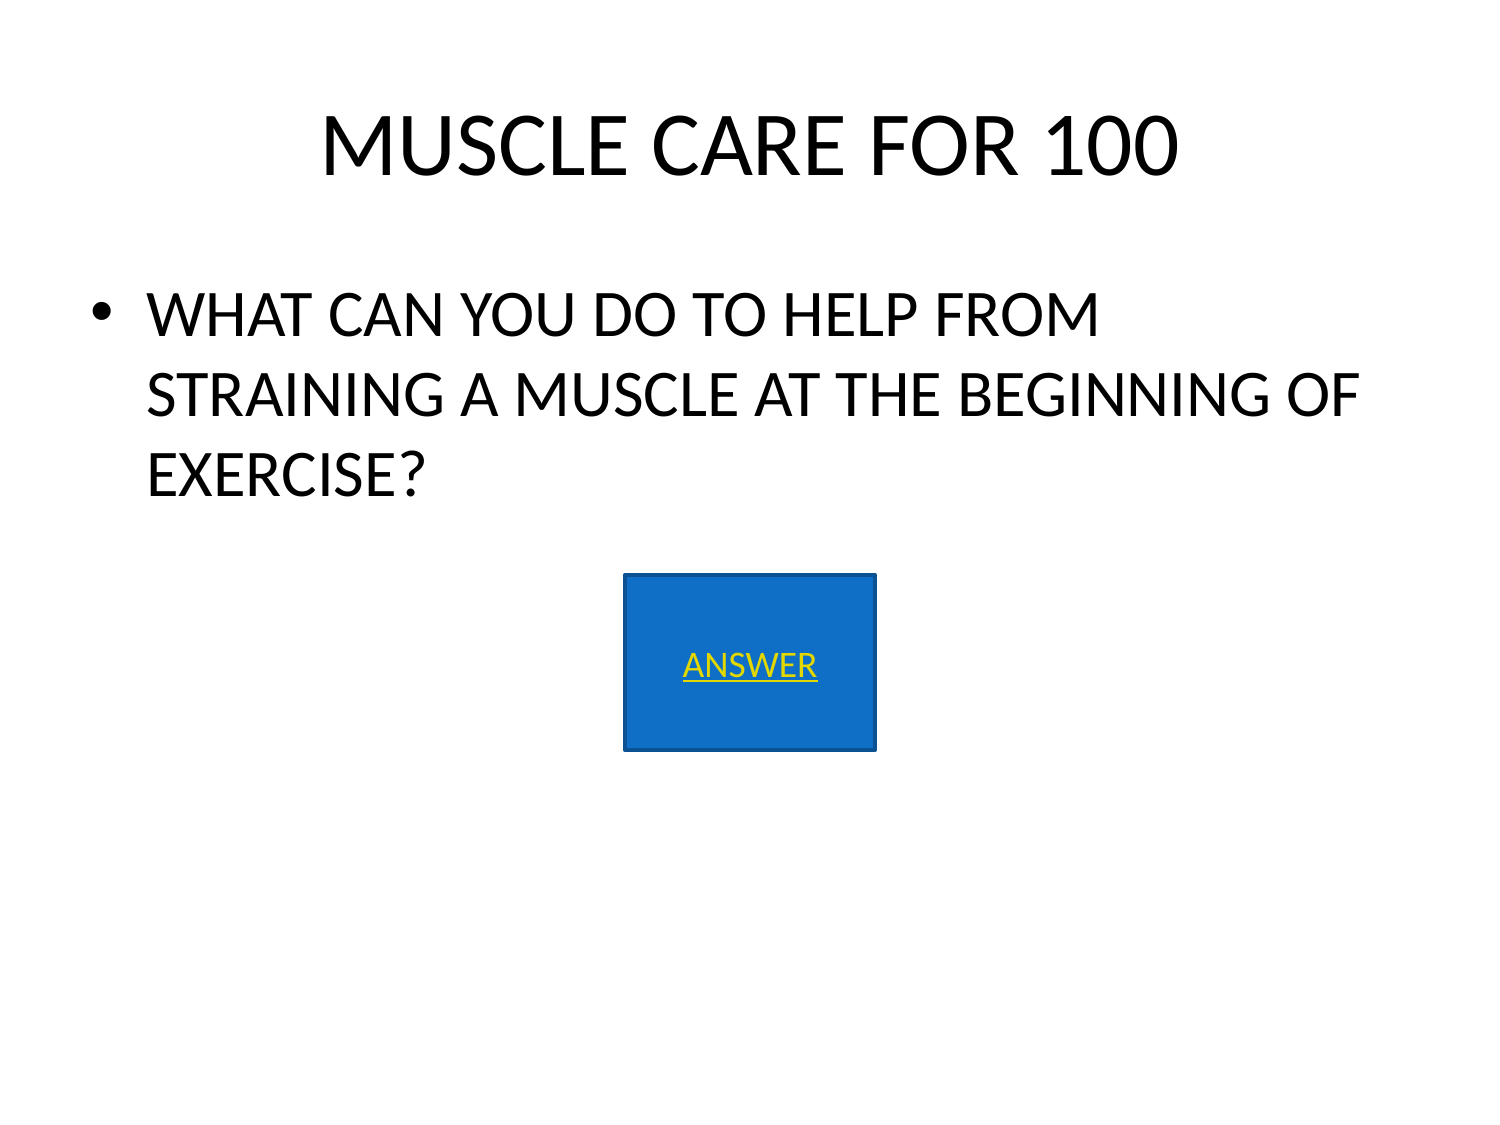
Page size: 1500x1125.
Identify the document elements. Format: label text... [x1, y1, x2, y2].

list WHAT CAN YOU DO TO HELP FROM STRAINING A MUSCLE AT THE BEGINNING OF EXERCISE? [75, 262, 1425, 1005]
title MUSCLE CARE FOR 100 [75, 45, 1425, 233]
text_box ANSWER [623, 573, 877, 752]
